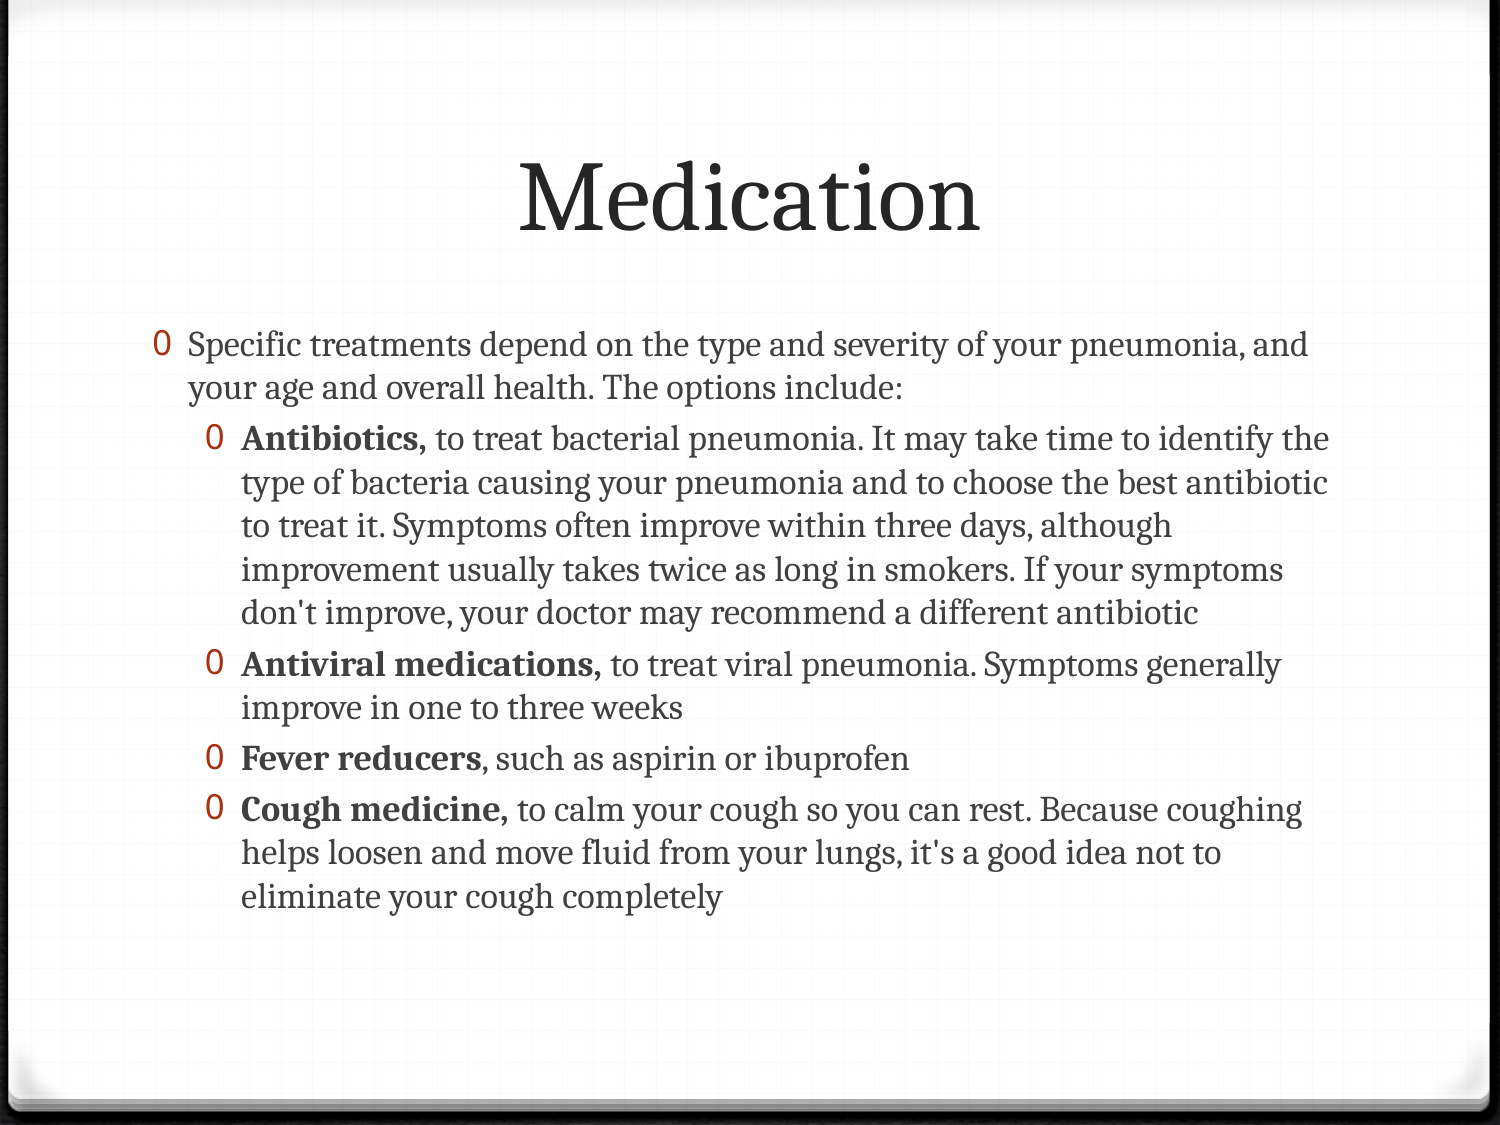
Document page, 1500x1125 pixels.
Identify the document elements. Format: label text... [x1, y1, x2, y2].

picture [0, 0, 1500, 1125]
title Medication [90, 71, 1410, 309]
list Specific treatments depend on the type and severity of your pneumonia, and your age and overall health. The options include: Antibiotics, to treat bacterial pneumonia. It may take time to identify the type of bacteria causing your pneumonia and to choose the best antibiotic to treat it. Symptoms often improve within three days, although improvement usually takes twice as long in smokers. If your symptoms don't improve, your doctor may recommend a different antibiotic Antiviral medications, to treat viral pneumonia. Symptoms generally improve in one to three weeks Fever reducers, such as aspirin or ibuprofen Cough medicine, to calm your cough so you can rest. Because coughing helps loosen and move fluid from your lungs, it's a good idea not to eliminate your cough completely [137, 312, 1363, 961]
